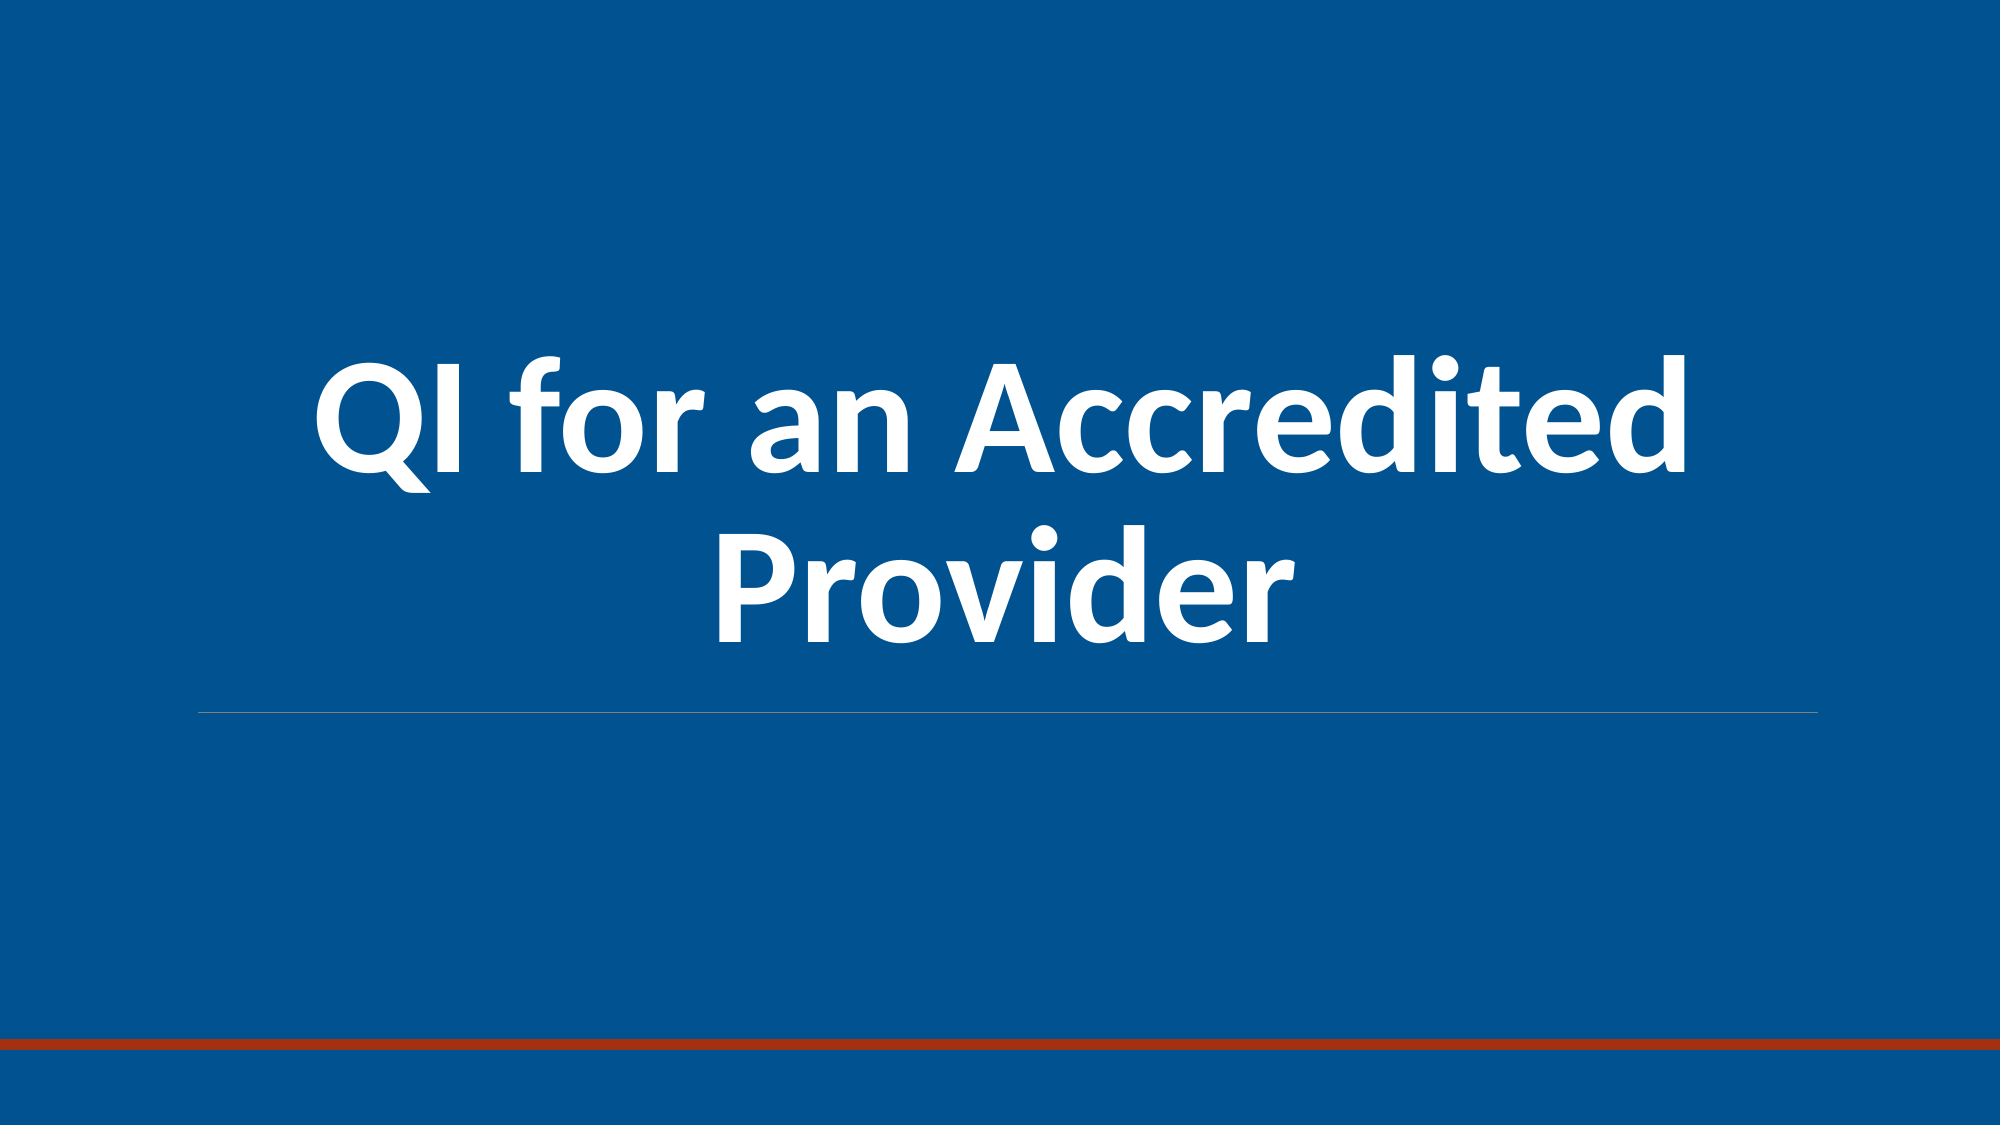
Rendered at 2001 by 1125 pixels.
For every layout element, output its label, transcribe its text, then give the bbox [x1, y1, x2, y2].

title QI for an Accredited Provider [108, 124, 1900, 890]
